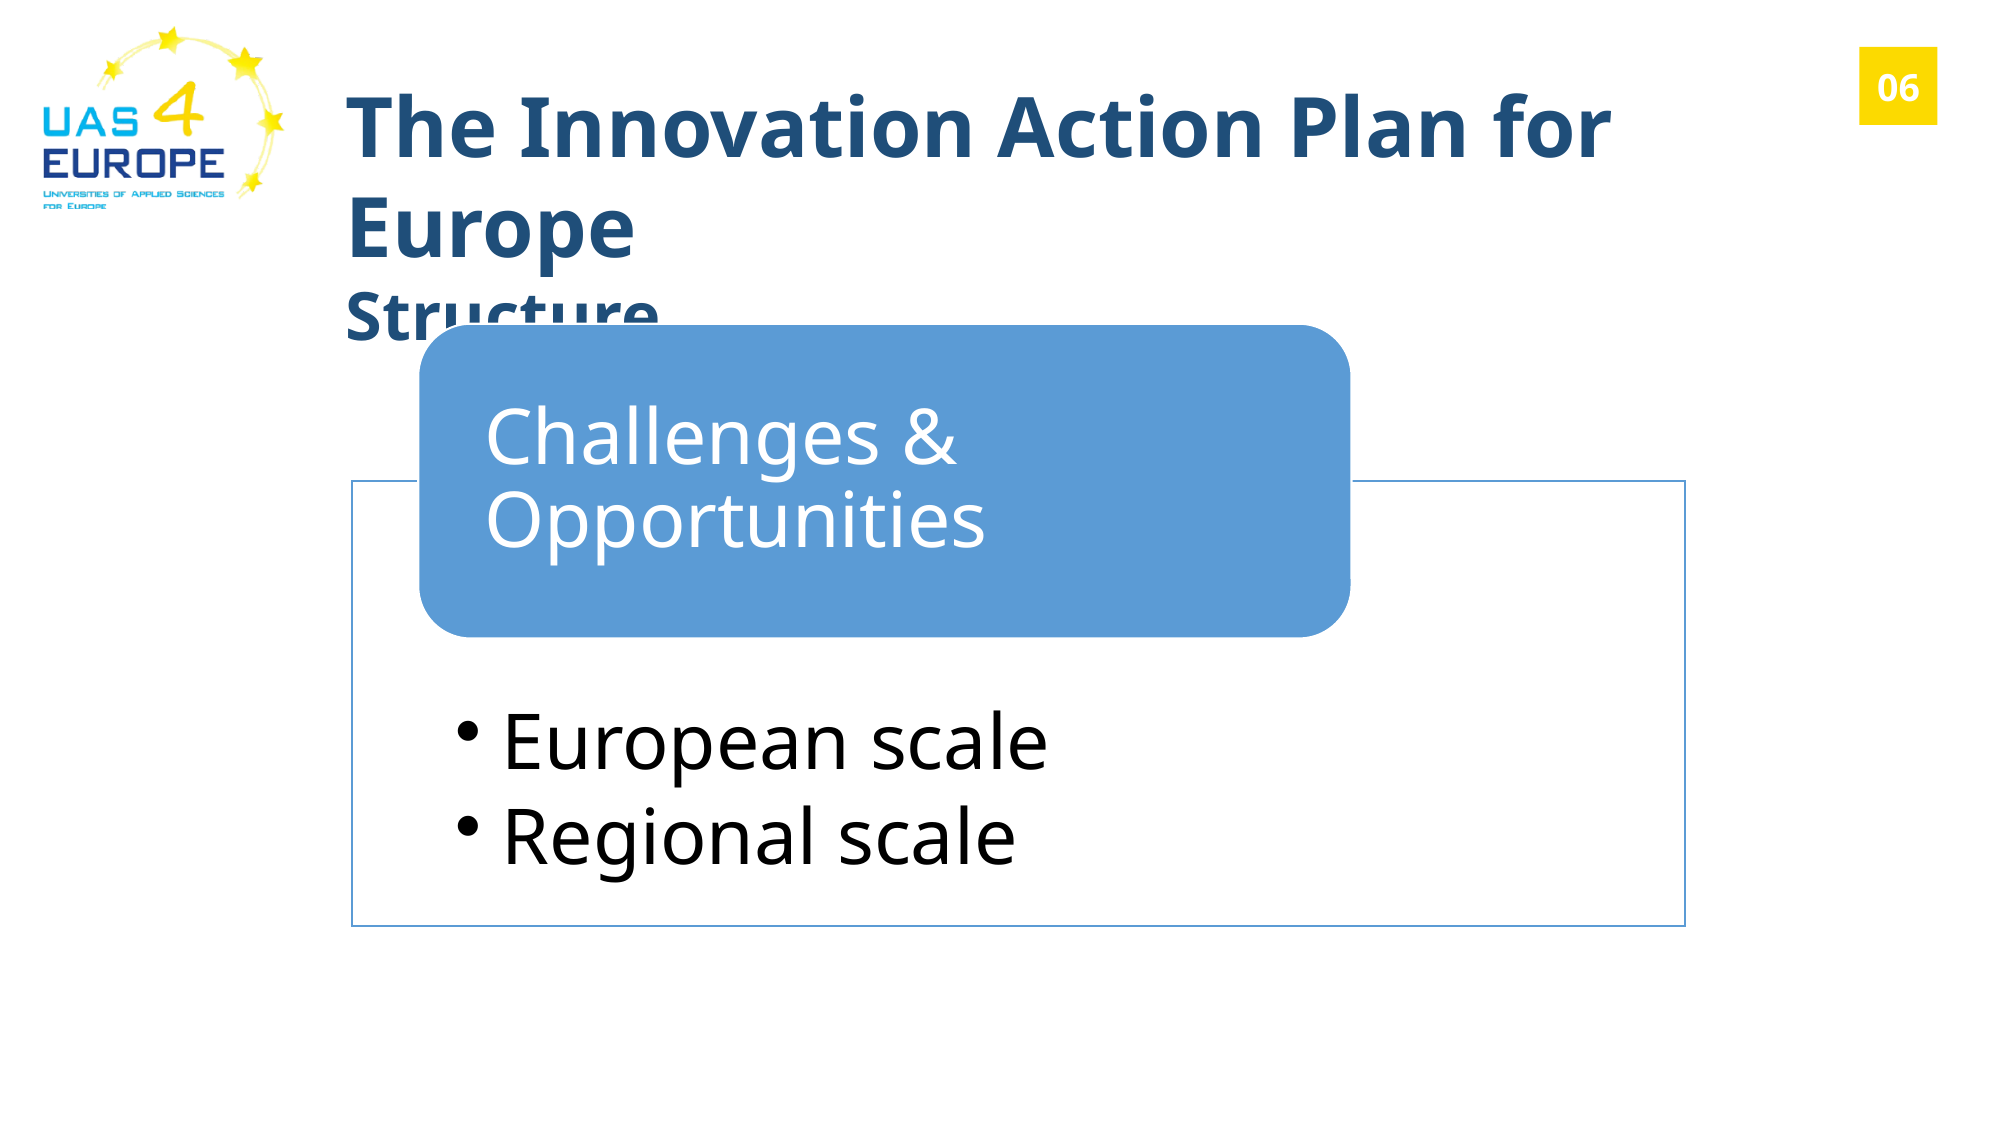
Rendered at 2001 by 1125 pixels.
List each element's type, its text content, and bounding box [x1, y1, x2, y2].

text_box 06 [1858, 46, 1939, 126]
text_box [351, 263, 1685, 987]
text_box The Innovation Action Plan for Europe Structure [330, 66, 1645, 362]
picture [43, 22, 285, 209]
